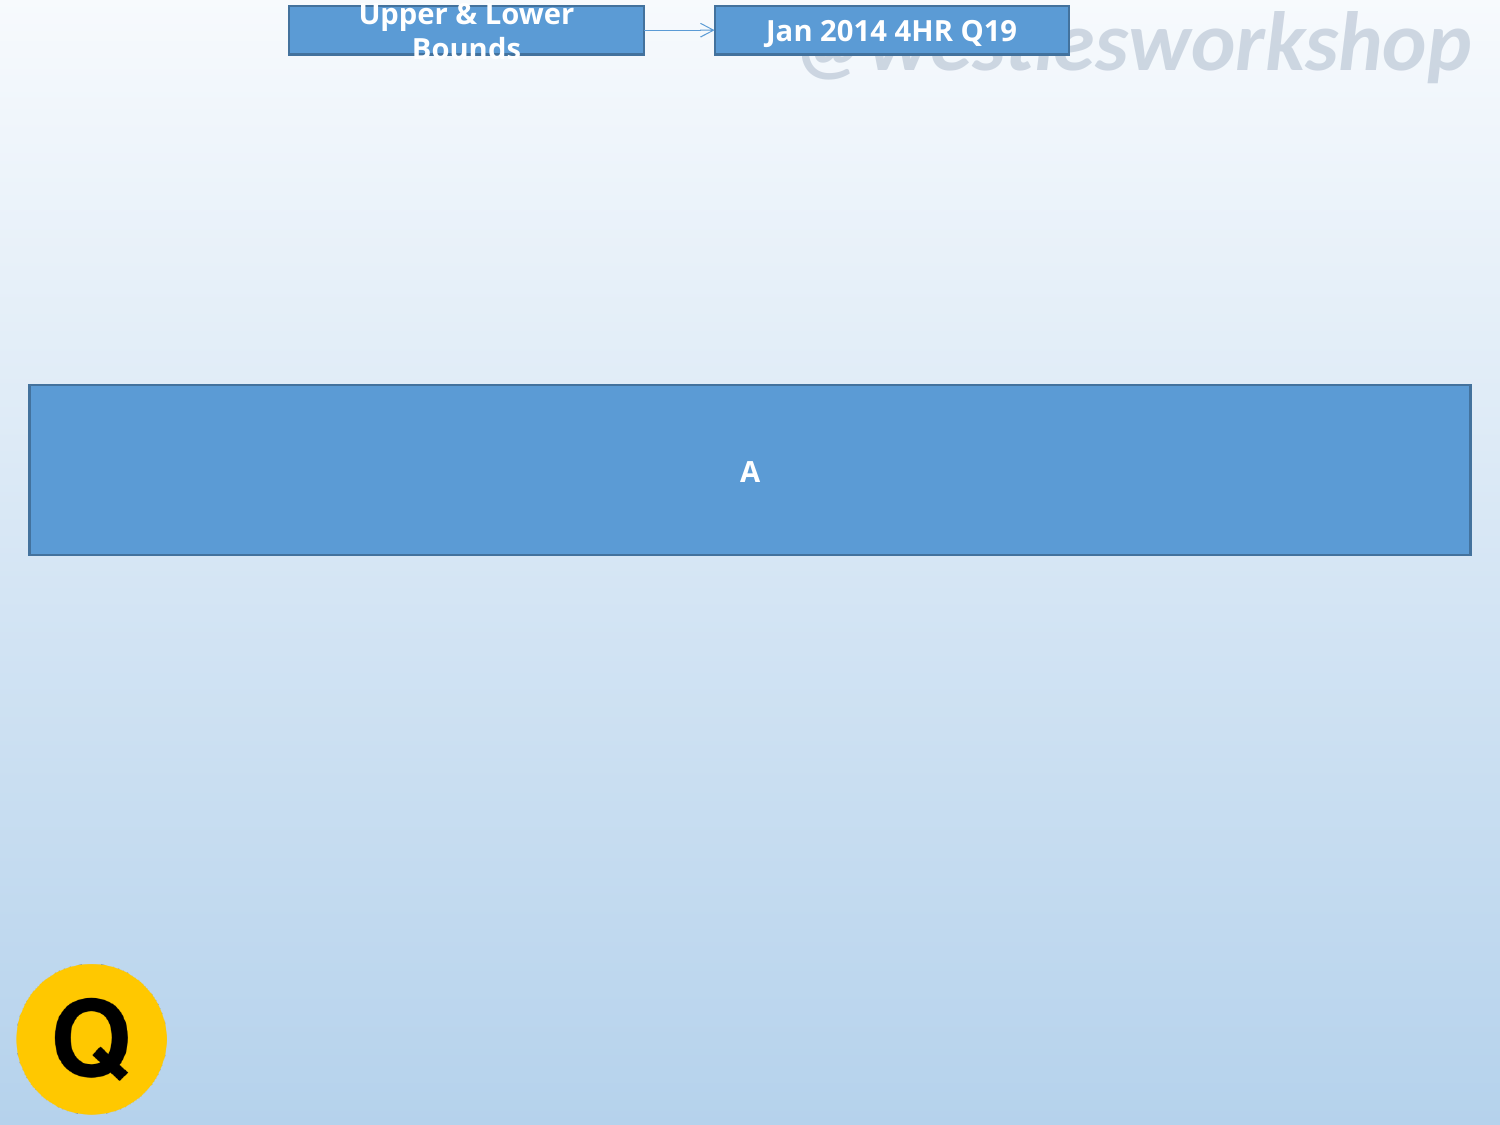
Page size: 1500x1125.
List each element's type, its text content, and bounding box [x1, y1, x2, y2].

text_box Jan 2014 4HR Q19 [714, 5, 1070, 56]
text_box Upper & Lower Bounds [288, 5, 645, 56]
picture [29, 385, 1471, 556]
picture [0, 940, 191, 1125]
